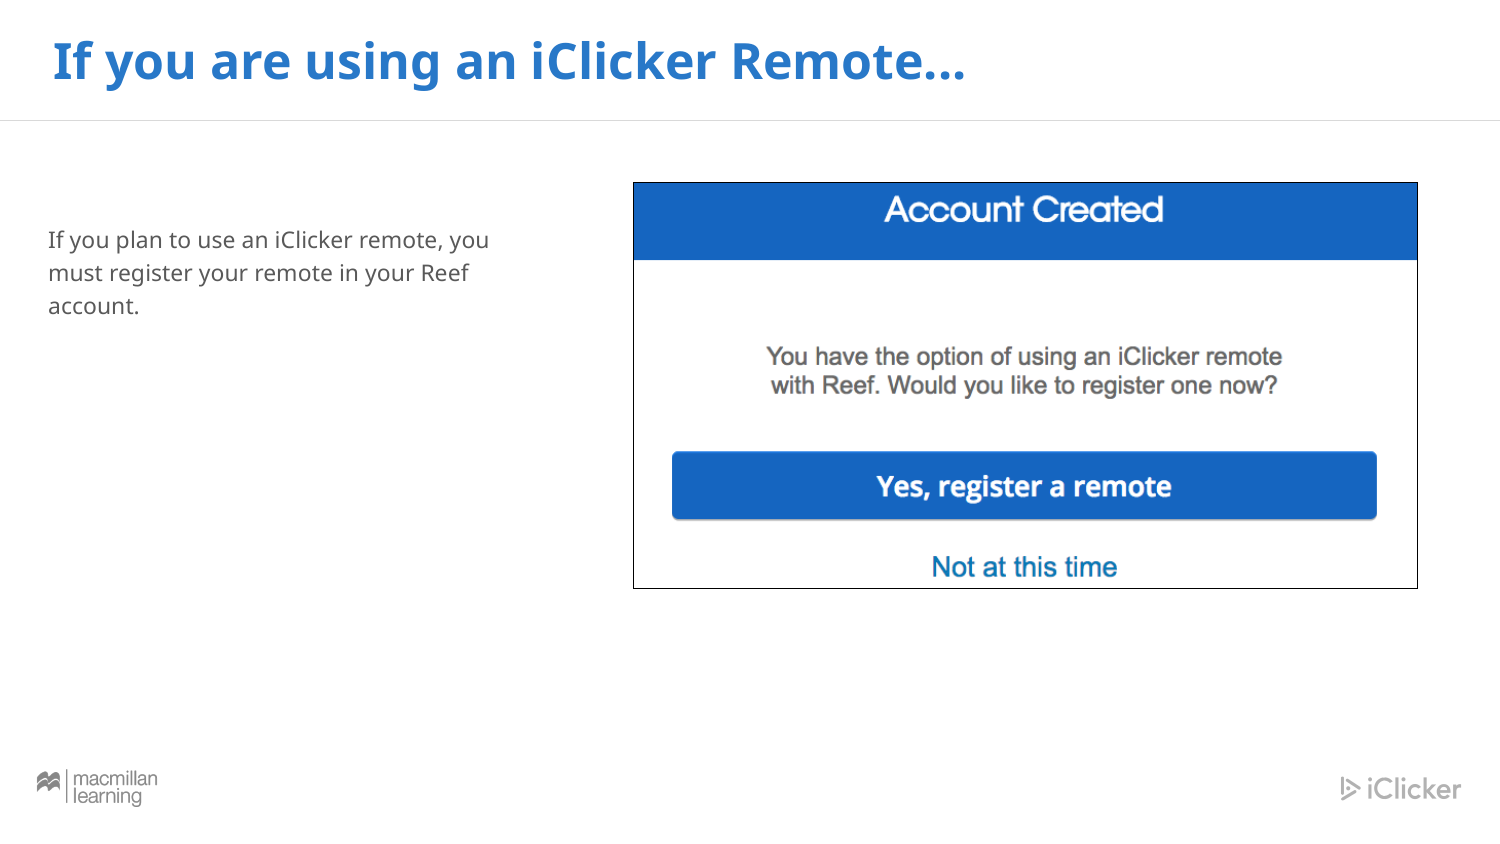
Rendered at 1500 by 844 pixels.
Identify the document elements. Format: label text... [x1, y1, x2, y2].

title If you are using an iClicker Remote... [38, 14, 1437, 91]
picture [36, 768, 158, 808]
picture [633, 182, 1418, 590]
list If you plan to use an iClicker remote, you must register your remote in your Reef account. [33, 204, 518, 326]
